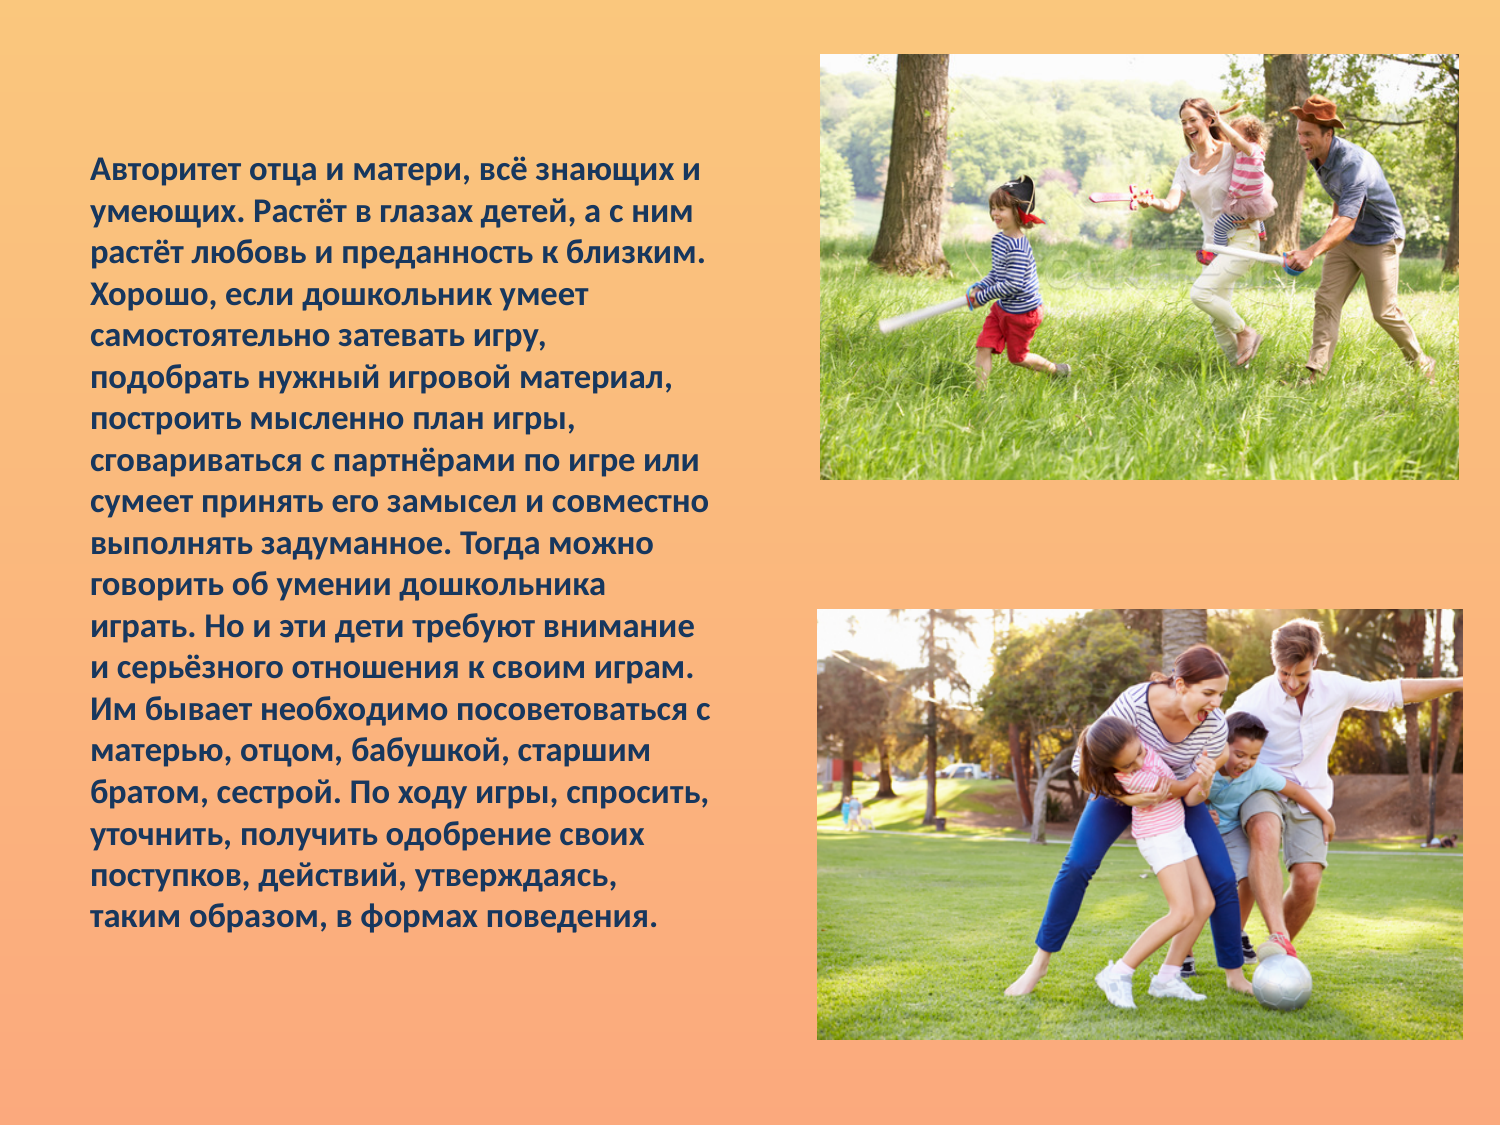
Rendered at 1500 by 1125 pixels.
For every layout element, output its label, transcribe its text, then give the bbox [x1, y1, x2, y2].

title Авторитет отца и матери, всё знающих и умеющих. Растёт в глазах детей, а с ним растёт любовь и преданность к близким. Хорошо, если дошкольник умеет самостоятельно затевать игру, подобрать нужный игровой материал, построить мысленно план игры, сговариваться с партнёрами по игре или сумеет принять его замысел и совместно выполнять задуманное. Тогда можно говорить об умении дошкольника играть. Но и эти дети требуют внимание и серьёзного отношения к своим играм. Им бывает необходимо посоветоваться с матерью, отцом, бабушкой, старшим братом, сестрой. По ходу игры, спросить, уточнить, получить одобрение своих поступков, действий, утверждаясь, таким образом, в формах поведения. [75, 125, 727, 1047]
picture [816, 609, 1463, 1040]
picture [820, 54, 1459, 481]
